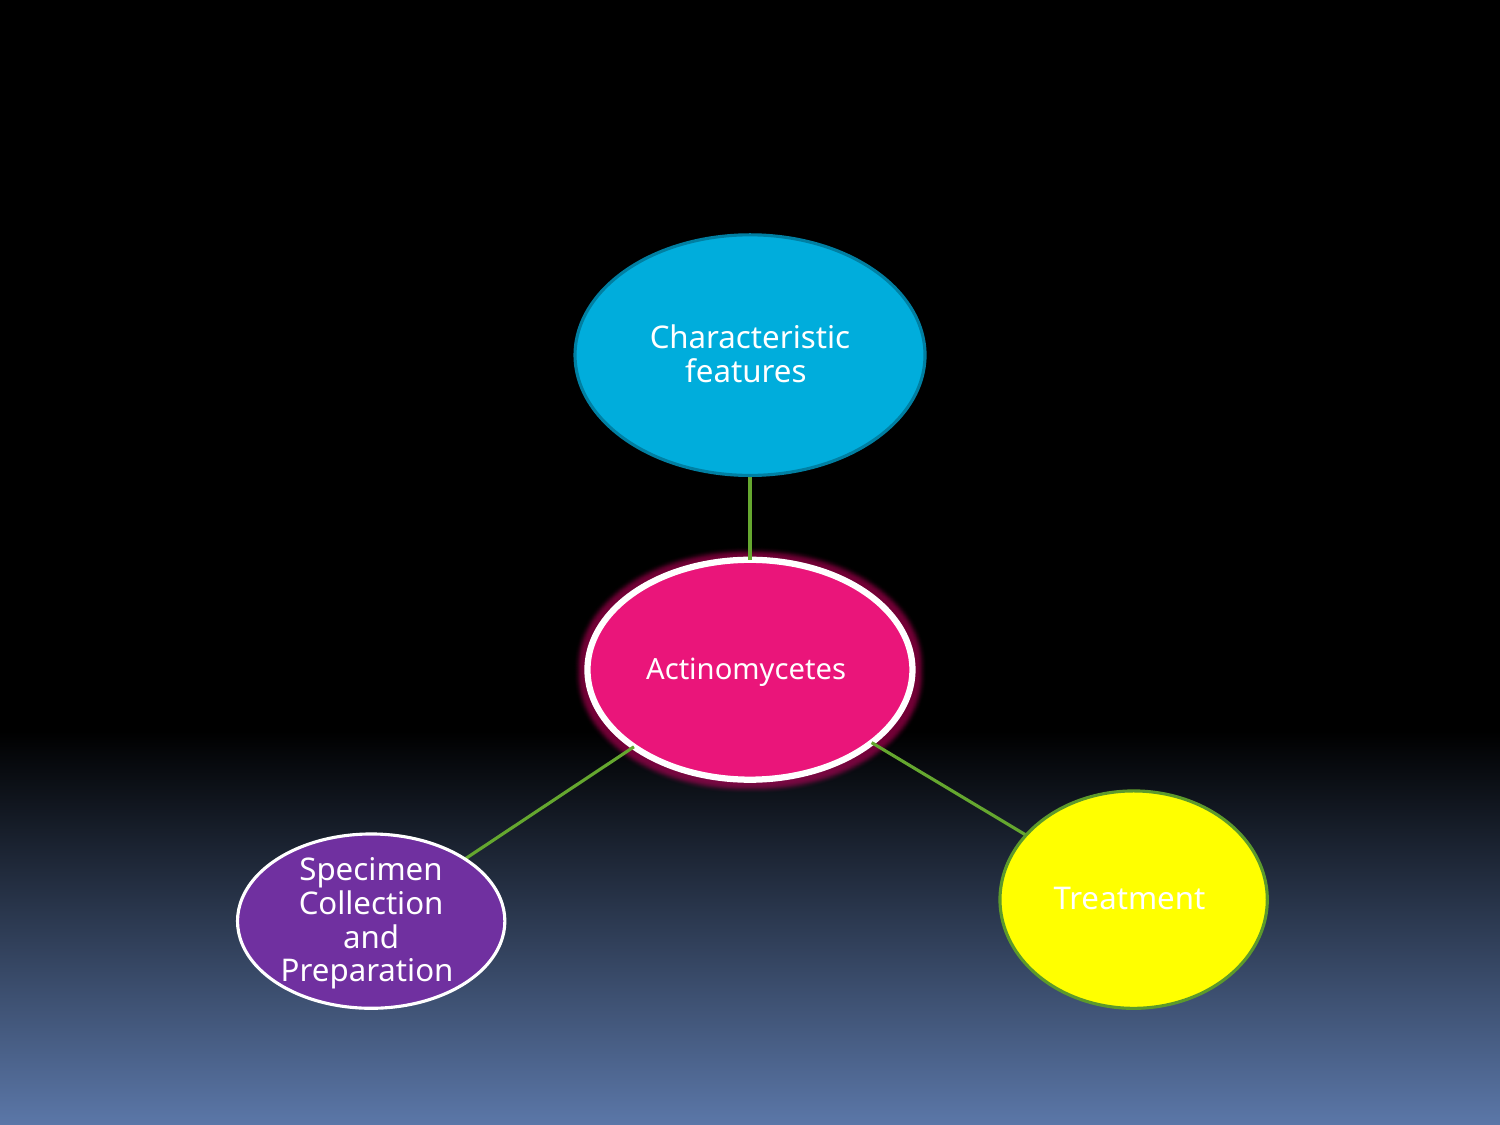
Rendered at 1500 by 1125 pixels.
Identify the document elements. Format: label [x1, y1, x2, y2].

text_box [137, 211, 1363, 1009]
